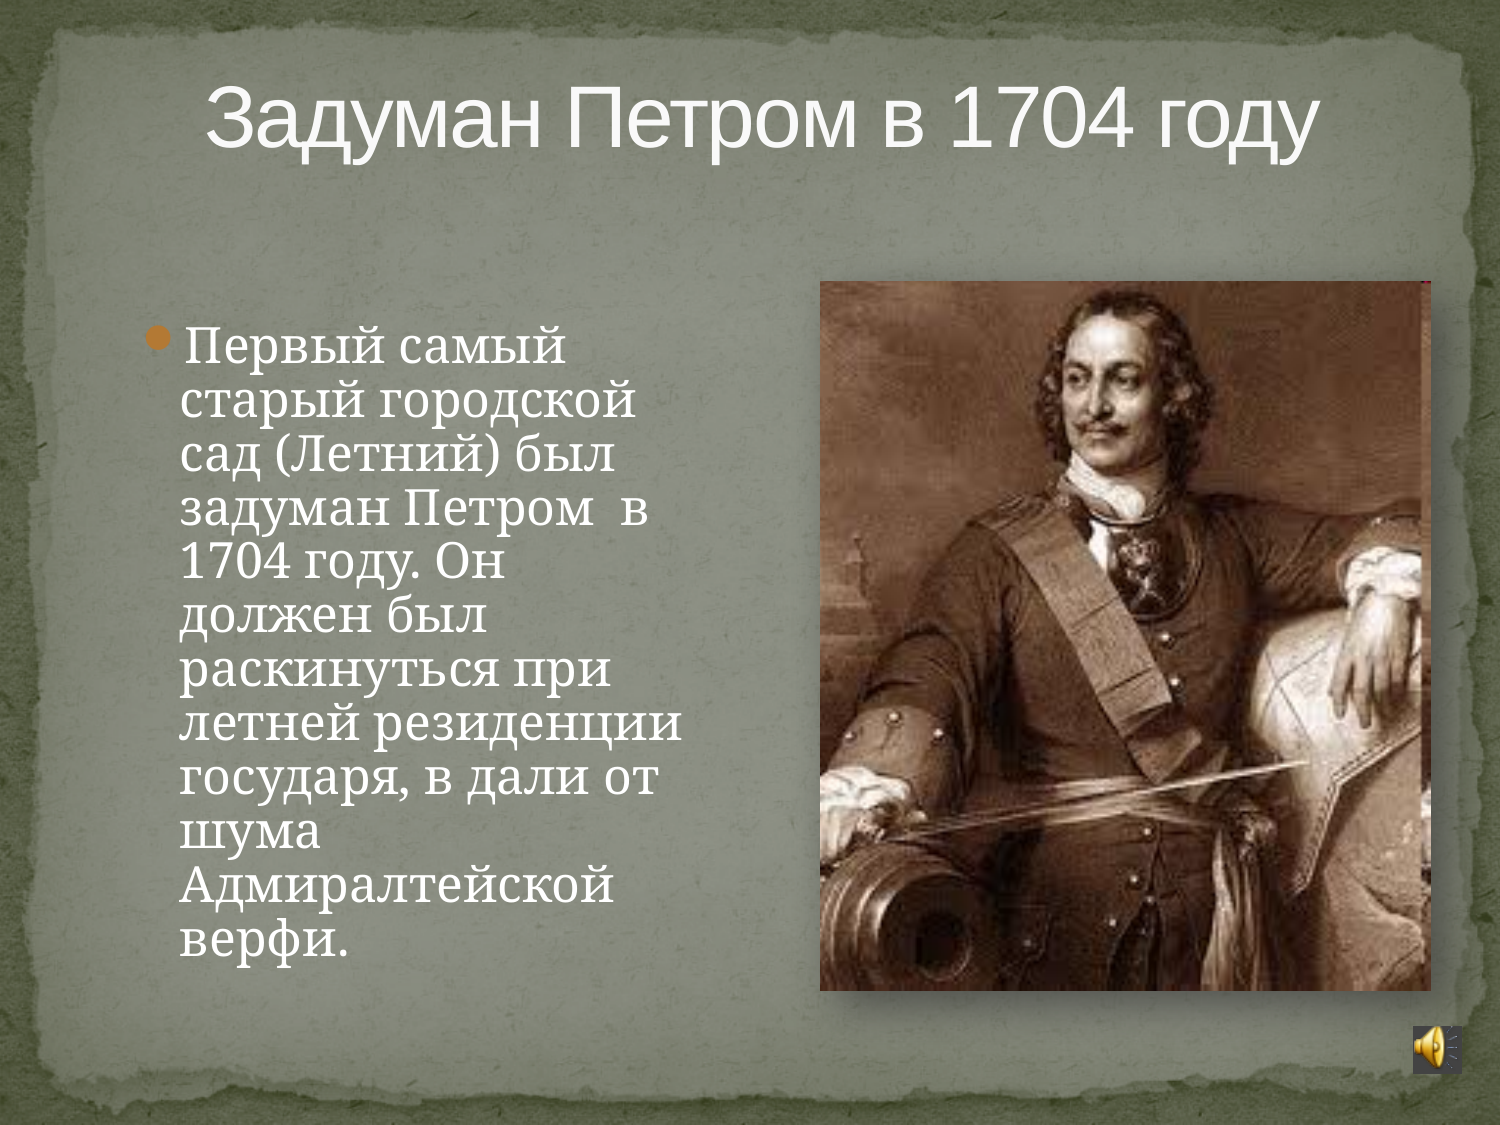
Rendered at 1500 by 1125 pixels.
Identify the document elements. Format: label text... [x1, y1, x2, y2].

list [823, 284, 1430, 990]
picture [1413, 1025, 1462, 1075]
list Первый самый старый городской сад (Летний) был задуман Петром в 1704 году. Он должен был раскинуться при летней резиденции государя, в дали от шума Адмиралтейской верфи. [0, 312, 715, 1047]
title Задуман Петром в 1704 году [74, 0, 1451, 173]
